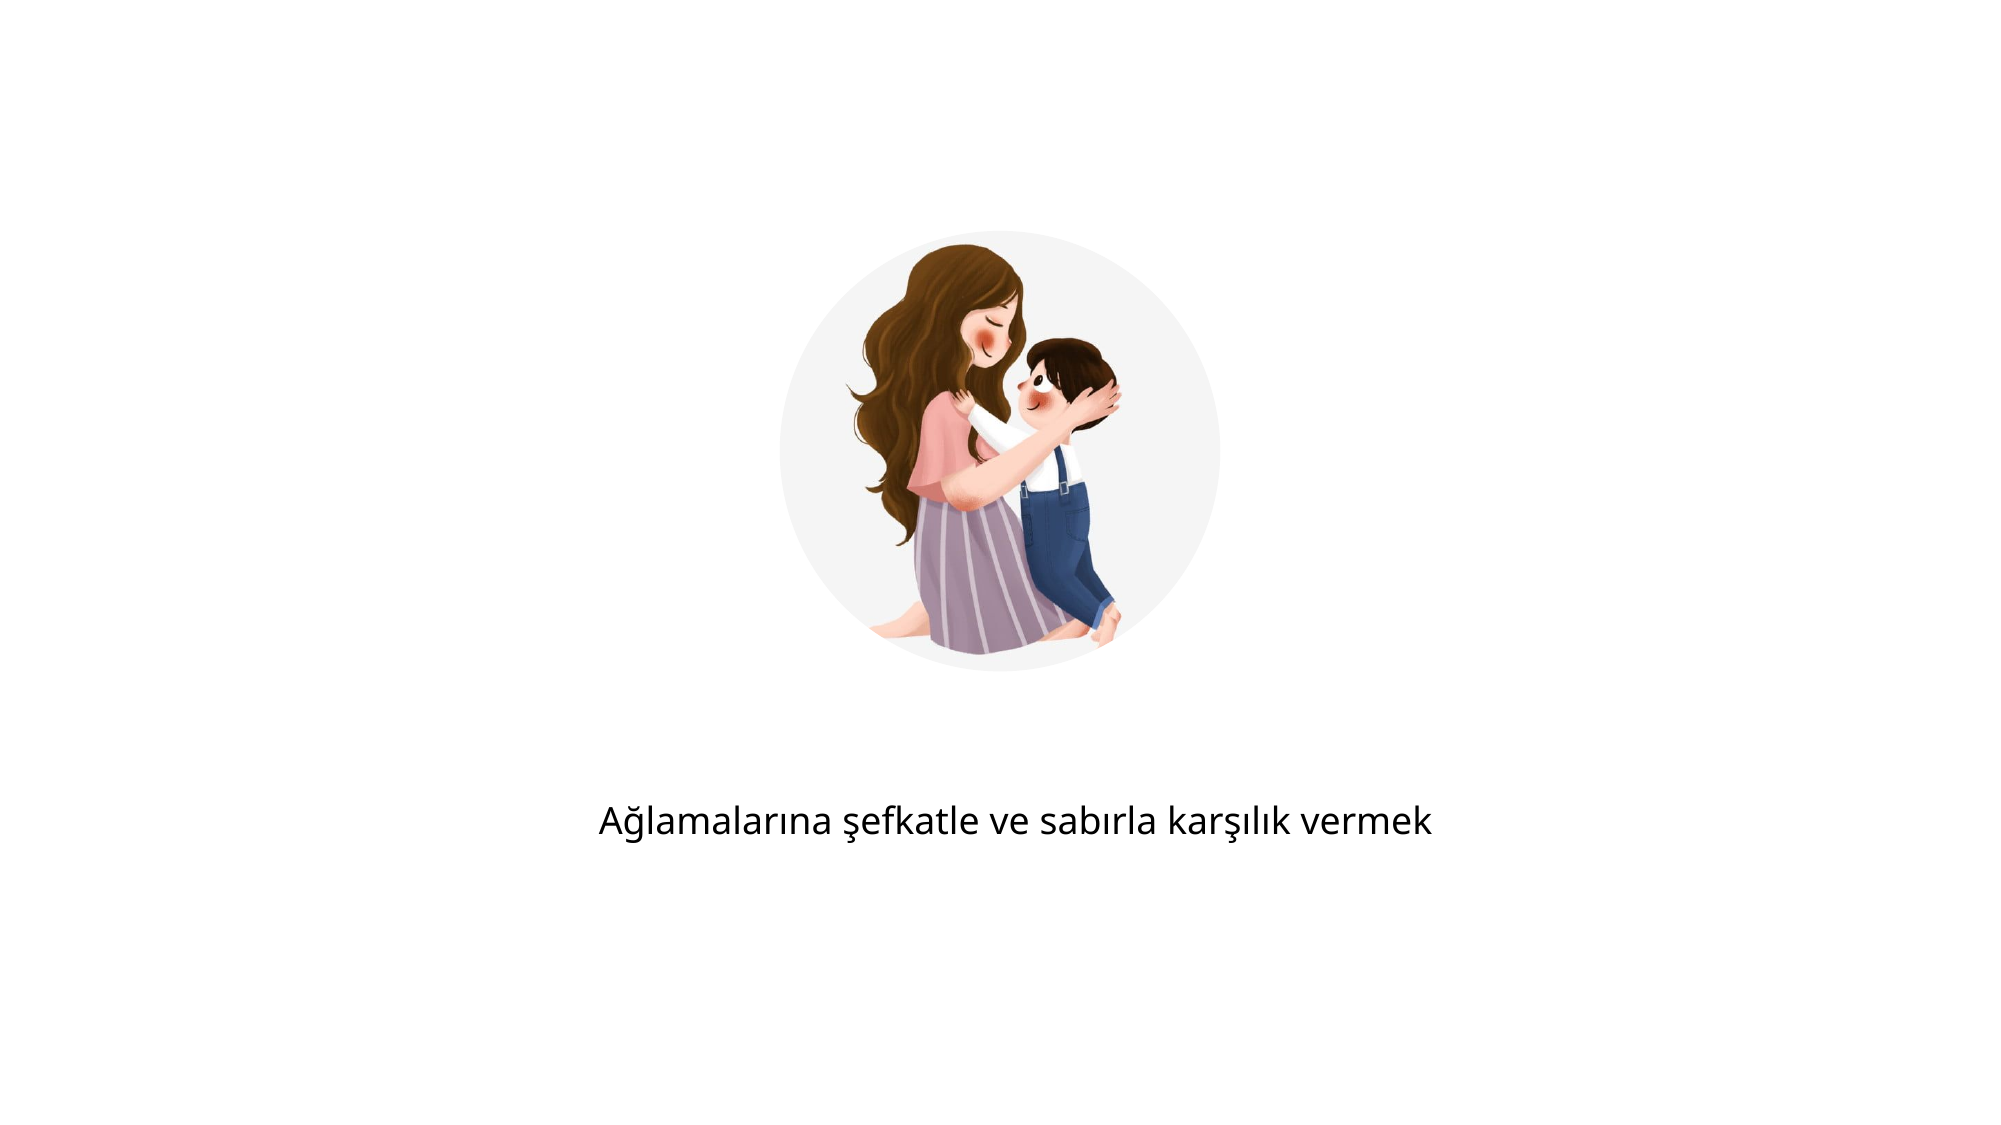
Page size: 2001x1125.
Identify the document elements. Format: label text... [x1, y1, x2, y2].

picture [779, 230, 1221, 672]
text_box Ağlamalarına şefkatle ve sabırla karşılık vermek [87, 721, 1945, 984]
